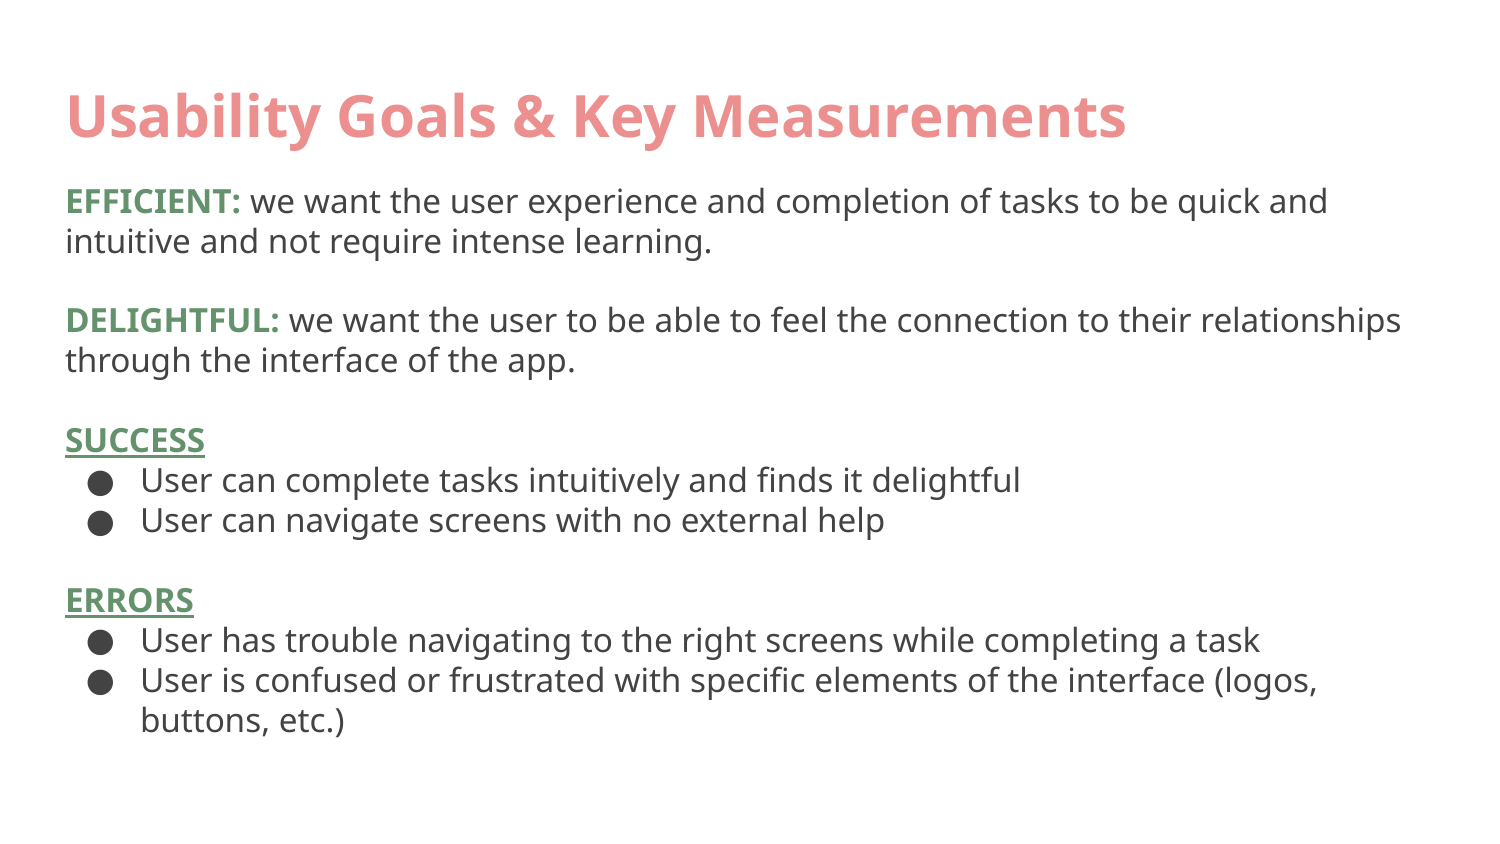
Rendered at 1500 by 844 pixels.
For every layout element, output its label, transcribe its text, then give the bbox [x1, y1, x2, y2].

text_box Usability Goals & Key Measurements [49, 63, 1254, 164]
text_box EFFICIENT: we want the user experience and completion of tasks to be quick and intuitive and not require intense learning. DELIGHTFUL: we want the user to be able to feel the connection to their relationships through the interface of the app. SUCCESS User can complete tasks intuitively and finds it delightful User can navigate screens with no external help ERRORS User has trouble navigating to the right screens while completing a task User is confused or frustrated with specific elements of the interface (logos, buttons, etc.) [49, 164, 1456, 754]
